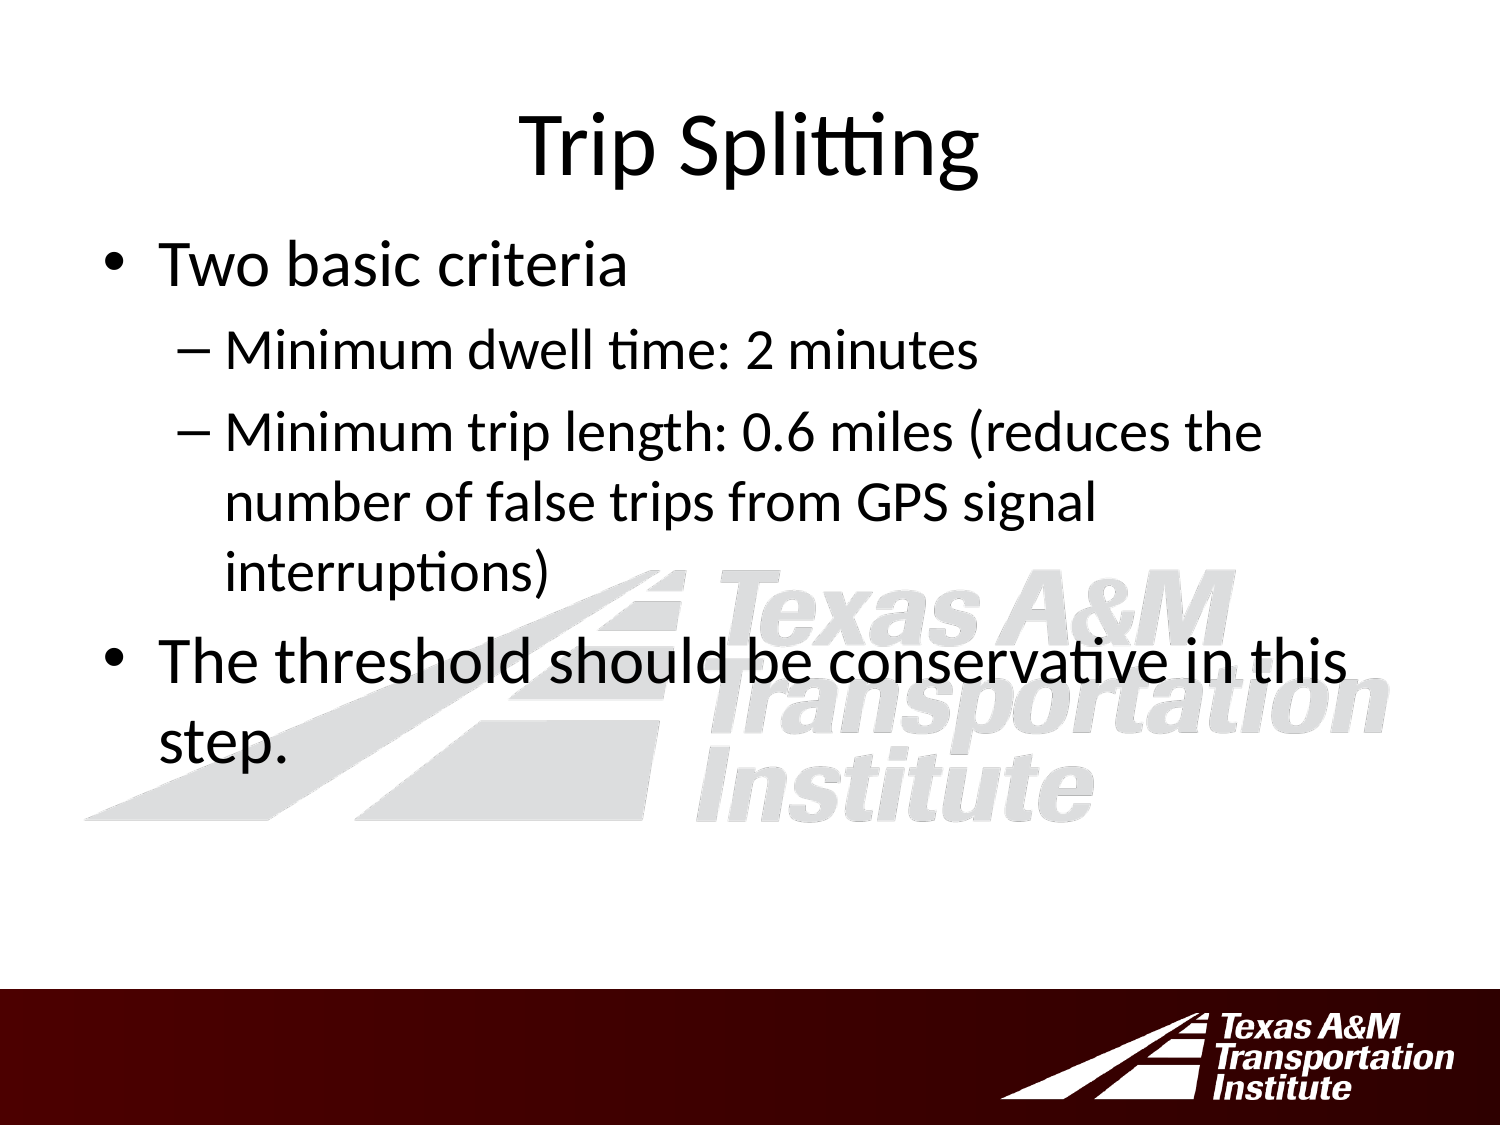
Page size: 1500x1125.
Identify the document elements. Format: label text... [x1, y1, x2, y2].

list Two basic criteria Minimum dwell time: 2 minutes Minimum trip length: 0.6 miles (reduces the number of false trips from GPS signal interruptions) The threshold should be conservative in this step. [87, 212, 1438, 955]
title Trip Splitting [75, 45, 1425, 233]
picture [75, 267, 1454, 1125]
